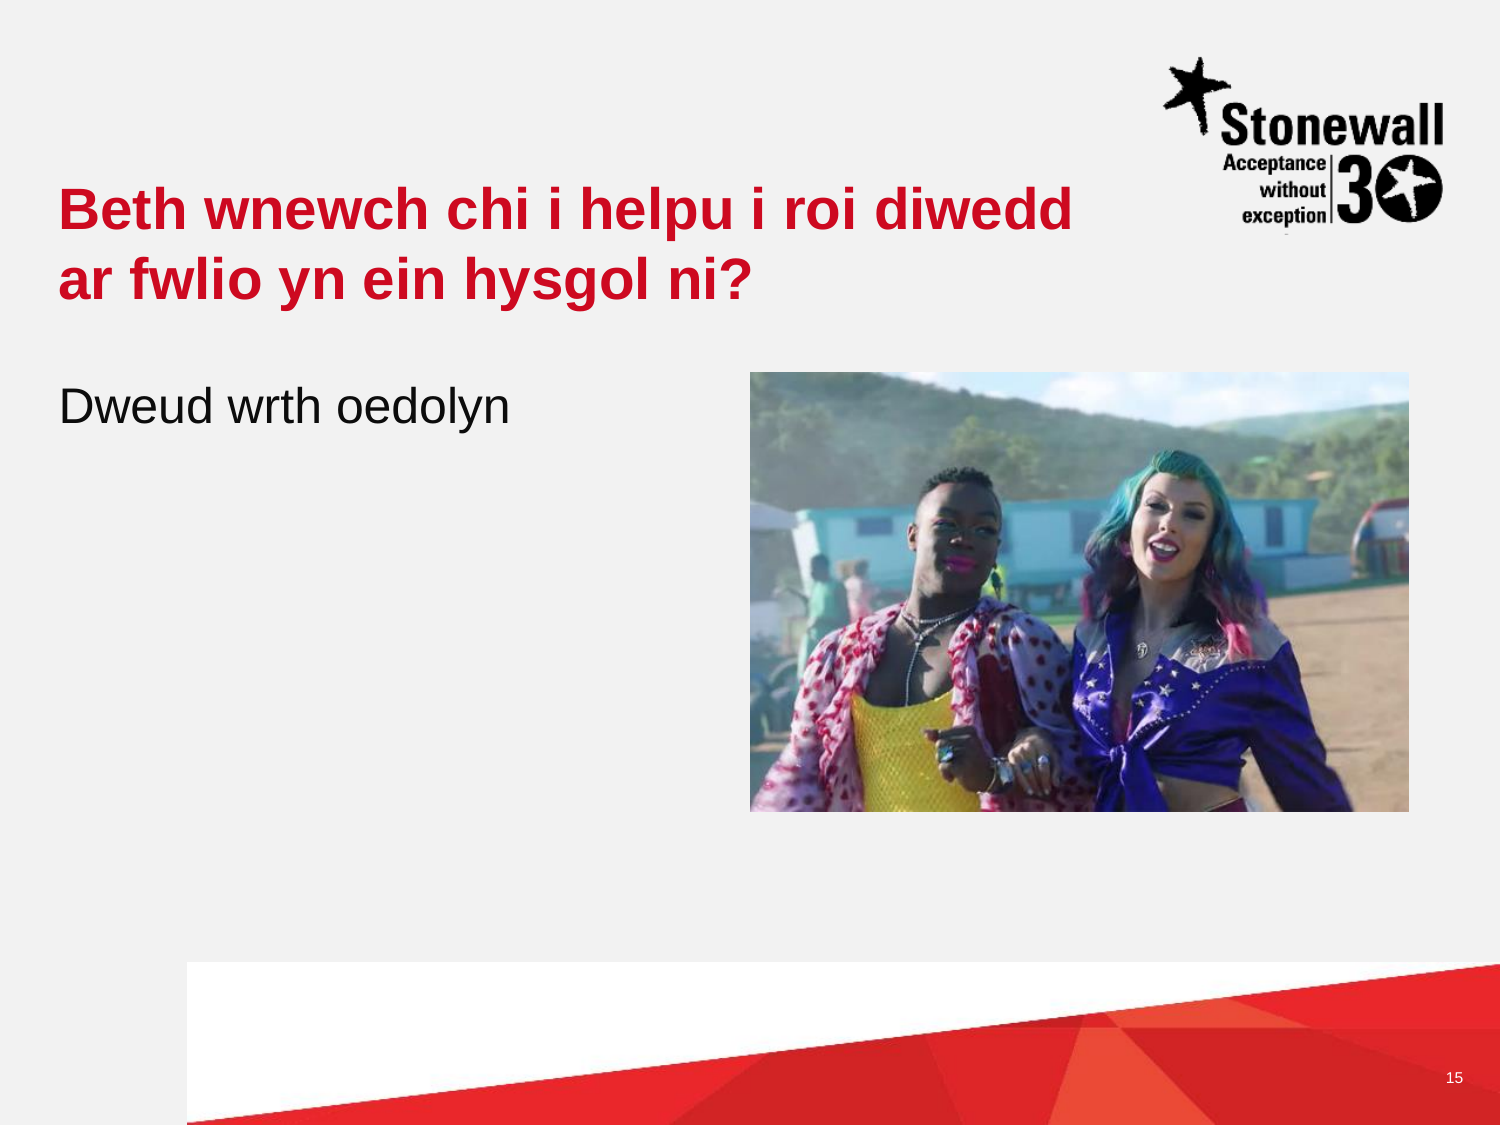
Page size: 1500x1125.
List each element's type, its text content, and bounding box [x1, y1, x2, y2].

picture [1156, 50, 1450, 235]
text_box Beth wnewch chi i helpu i roi diwedd ar fwlio yn ein hysgol ni? [43, 163, 1154, 319]
picture [187, 962, 1500, 1125]
picture [749, 372, 1409, 812]
text_box Dweud wrth oedolyn [43, 399, 749, 441]
